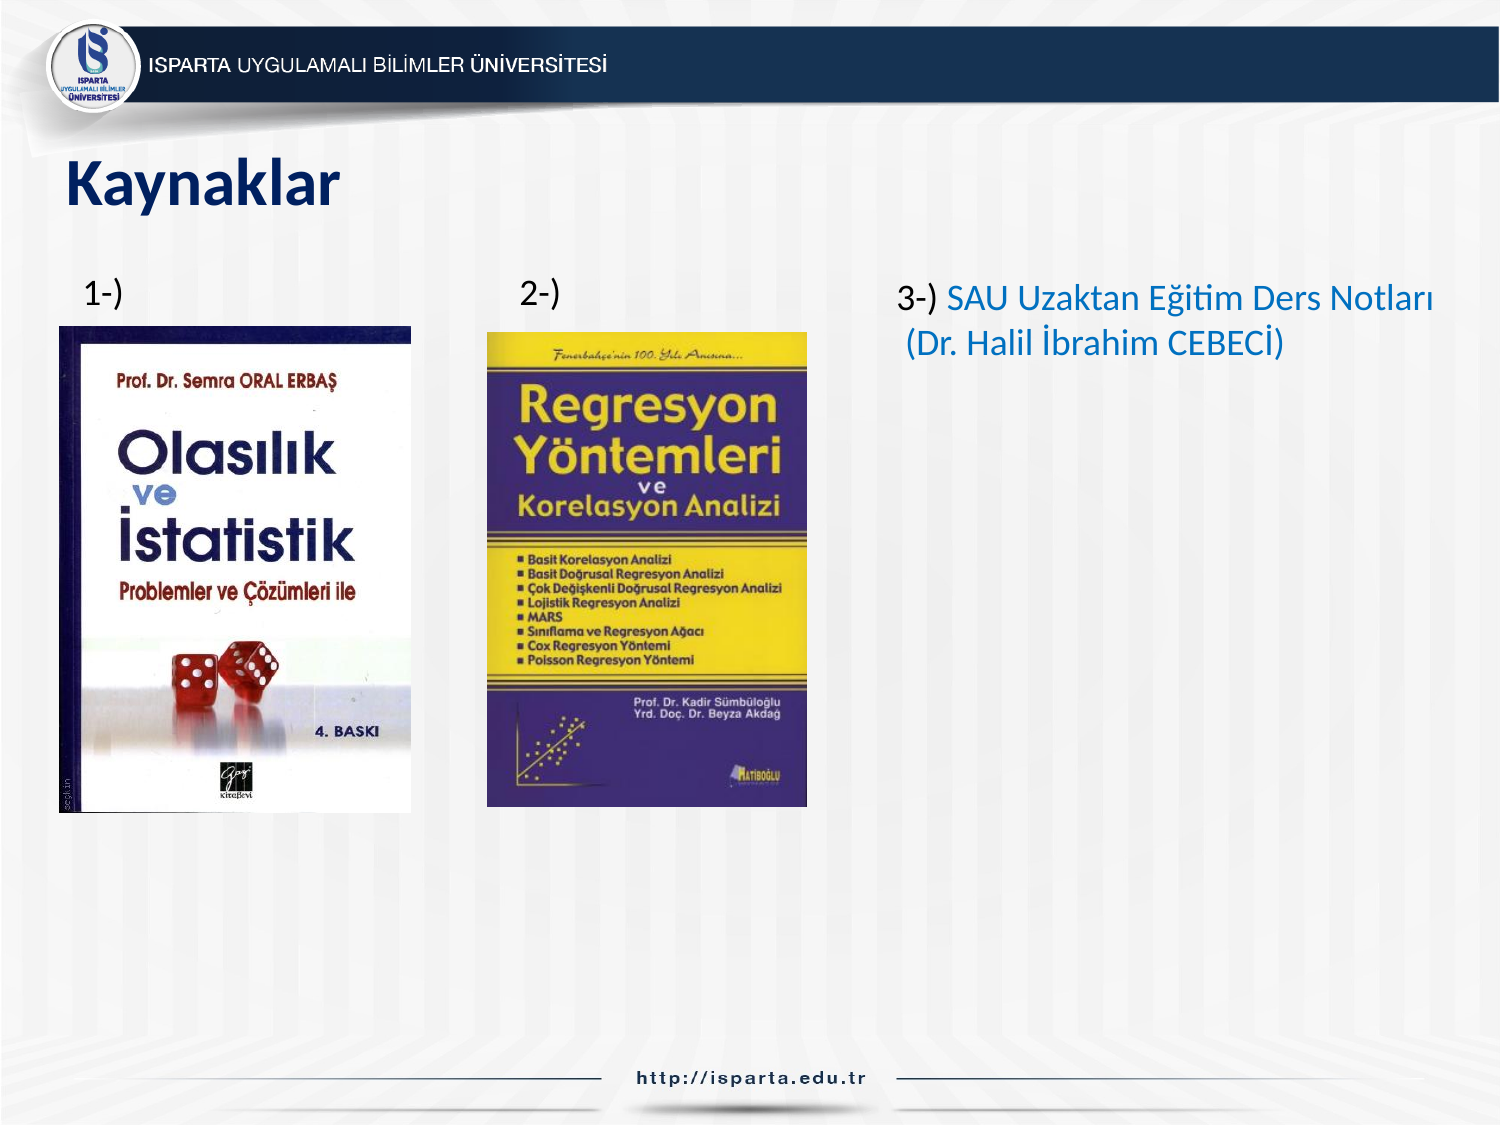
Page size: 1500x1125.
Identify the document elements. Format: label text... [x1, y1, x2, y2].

text_box 3-) SAU Uzaktan Eğitim Ders Notları (Dr. Halil İbrahim CEBECİ) [881, 265, 1450, 371]
picture [0, 0, 1500, 1125]
text_box 1-) [67, 260, 139, 320]
text_box 2-) [504, 260, 576, 320]
title Kaynaklar [51, 140, 1477, 228]
